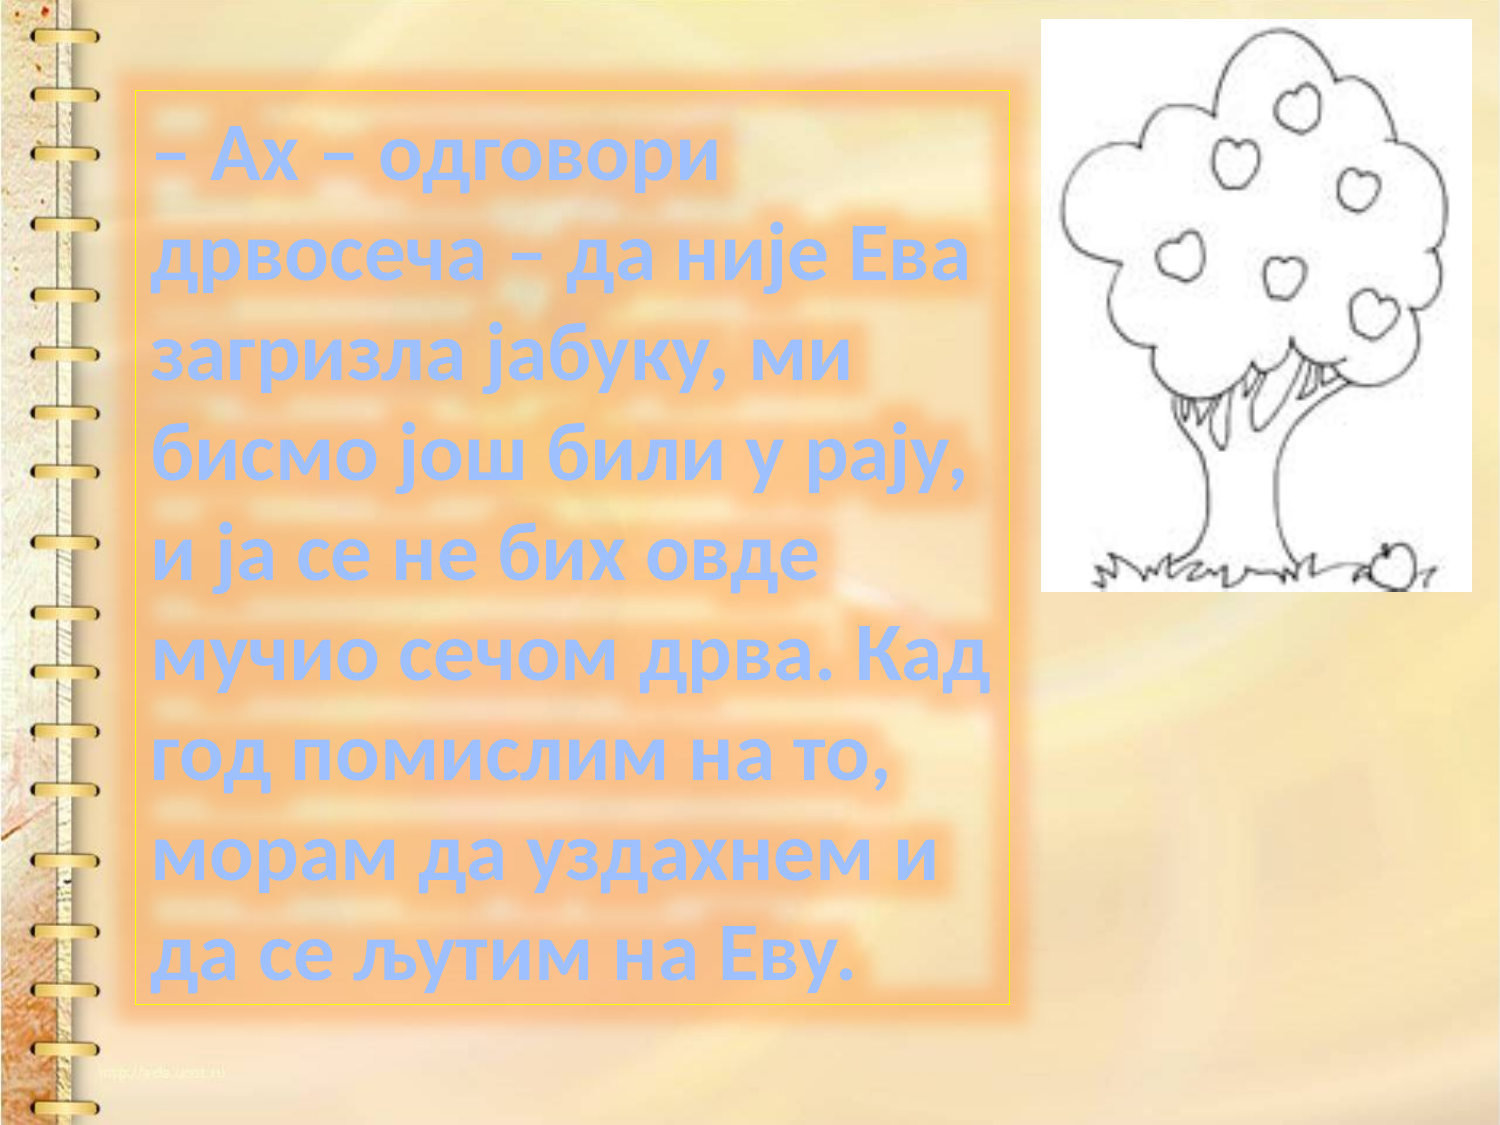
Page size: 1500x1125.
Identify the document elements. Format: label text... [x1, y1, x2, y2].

text_box – Ах – одговори дрвосеча – да није Ева загризла јабуку, ми бисмо још били у рају, и ја се не бих овде мучио сечом дрва. Кад год помислим на то, морам да уздахнем и да се љутим на Еву. [135, 90, 1010, 1005]
picture [0, 0, 1500, 1125]
